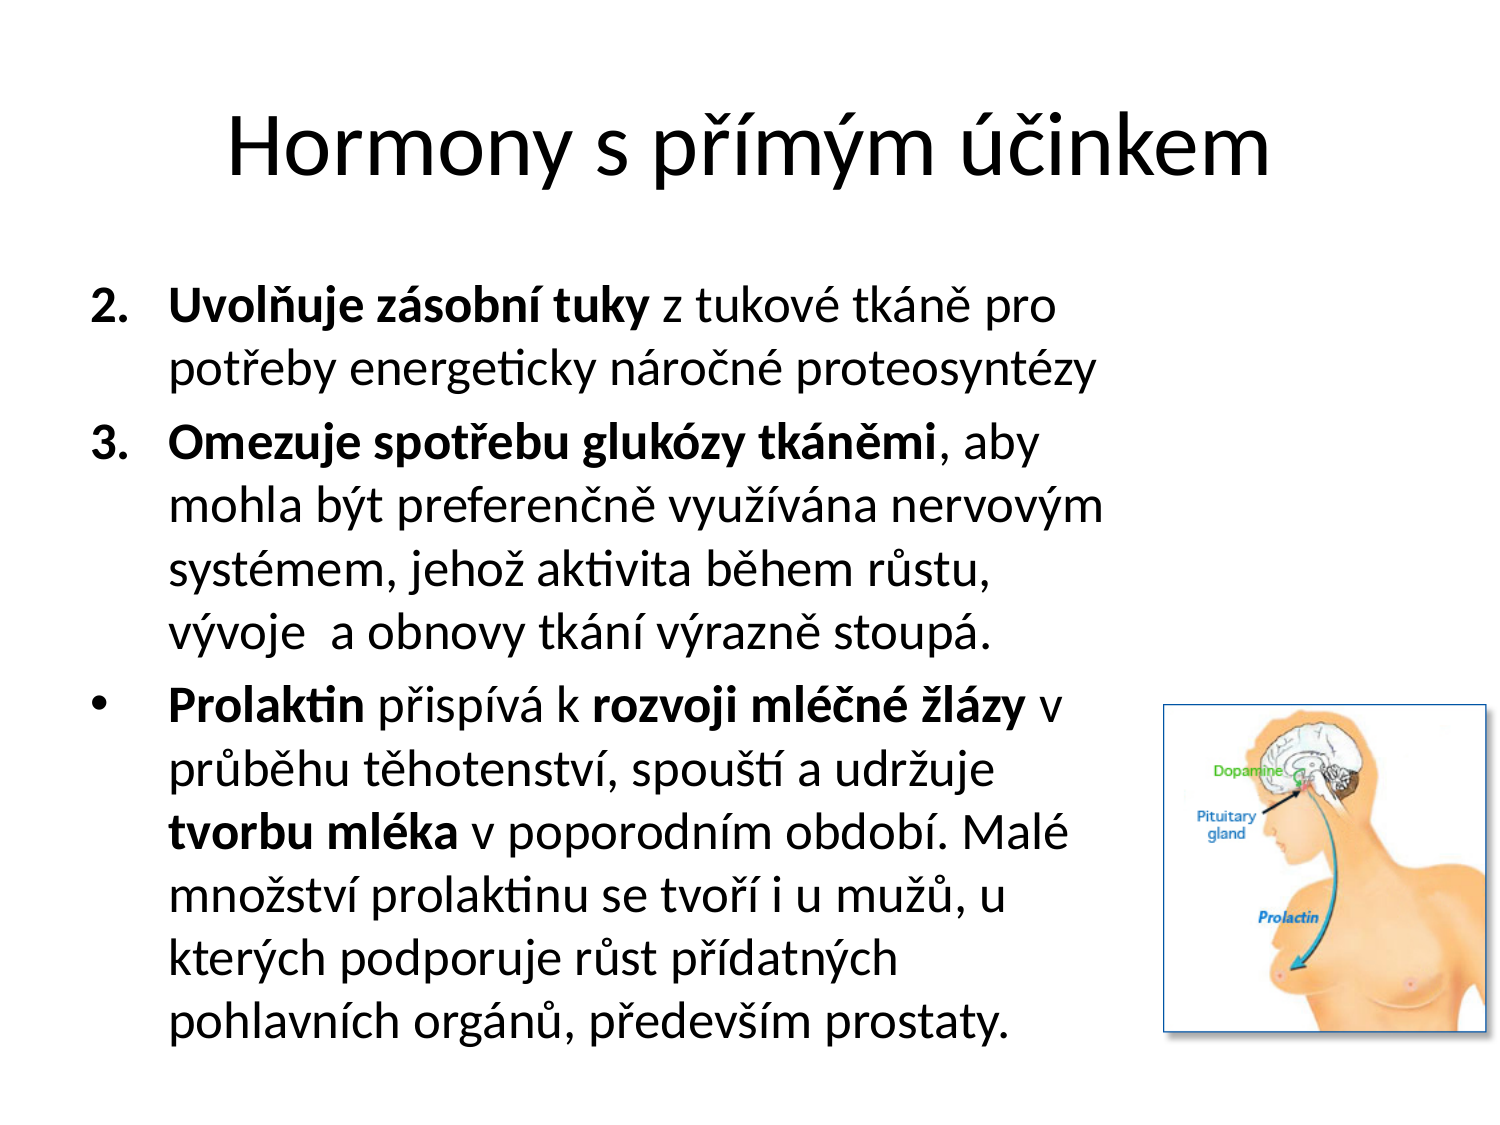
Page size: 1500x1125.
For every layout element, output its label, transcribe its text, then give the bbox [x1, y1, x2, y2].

picture [1162, 703, 1500, 1046]
list Uvolňuje zásobní tuky z tukové tkáně pro potřeby energeticky náročné proteosyntézy Omezuje spotřebu glukózy tkáněmi, aby mohla být preferenčně využívána nervovým systémem, jehož aktivita během růstu, vývoje a obnovy tkání výrazně stoupá. Prolaktin přispívá k rozvoji mléčné žlázy v průběhu těhotenství, spouští a udržuje tvorbu mléka v poporodním období. Malé množství prolaktinu se tvoří i u mužů, u kterých podporuje růst přídatných pohlavních orgánů, především prostaty. [75, 262, 1152, 1071]
title Hormony s přímým účinkem [75, 45, 1425, 233]
